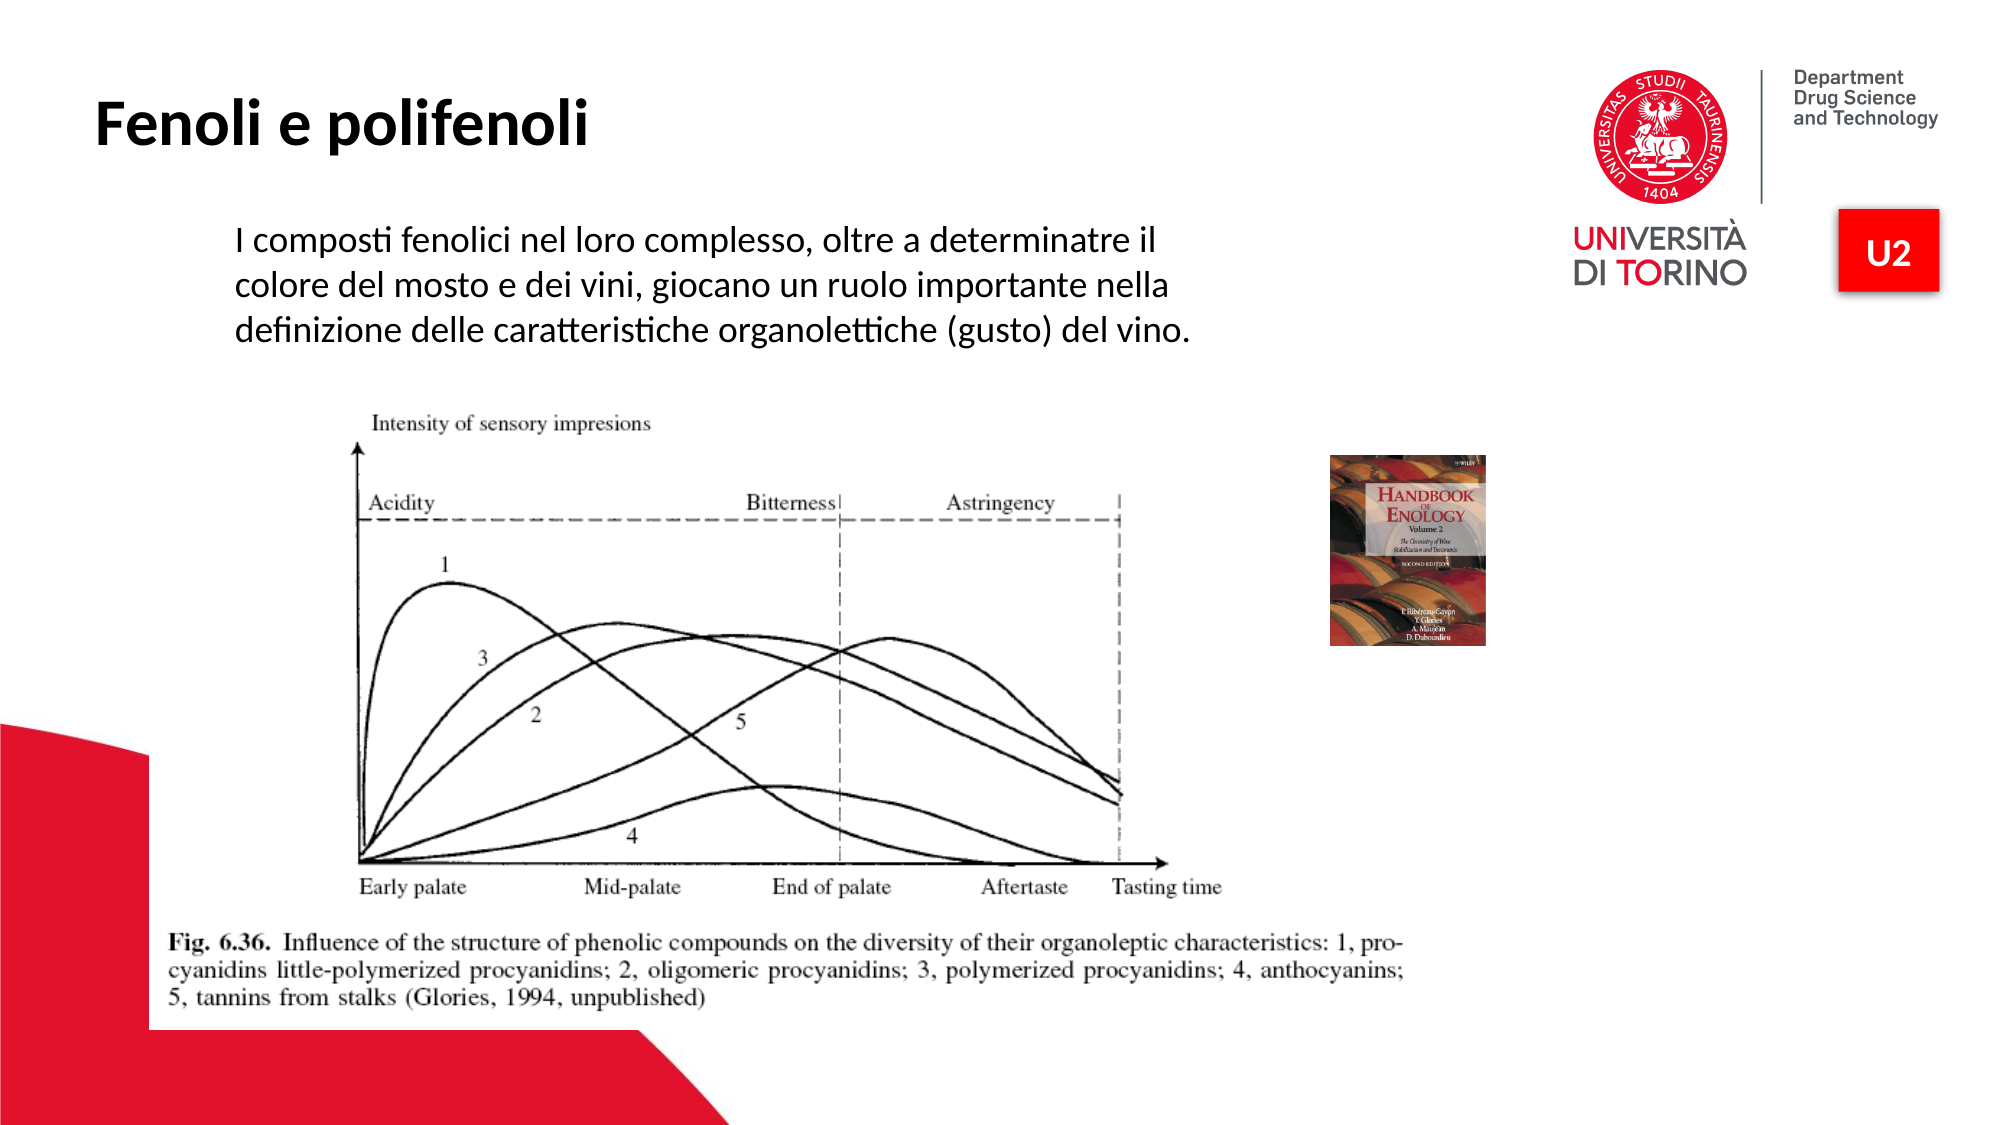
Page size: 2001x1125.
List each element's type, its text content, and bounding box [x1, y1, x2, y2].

text_box Fenoli e polifenoli [80, 71, 606, 166]
picture [0, 0, 2001, 1125]
text_box I composti fenolici nel loro complesso, oltre a determinatre il colore del mosto e dei vini, giocano un ruolo importante nella definizione delle caratteristiche organolettiche (gusto) del vino. [220, 207, 1272, 396]
text_box U2 [1838, 209, 1940, 292]
